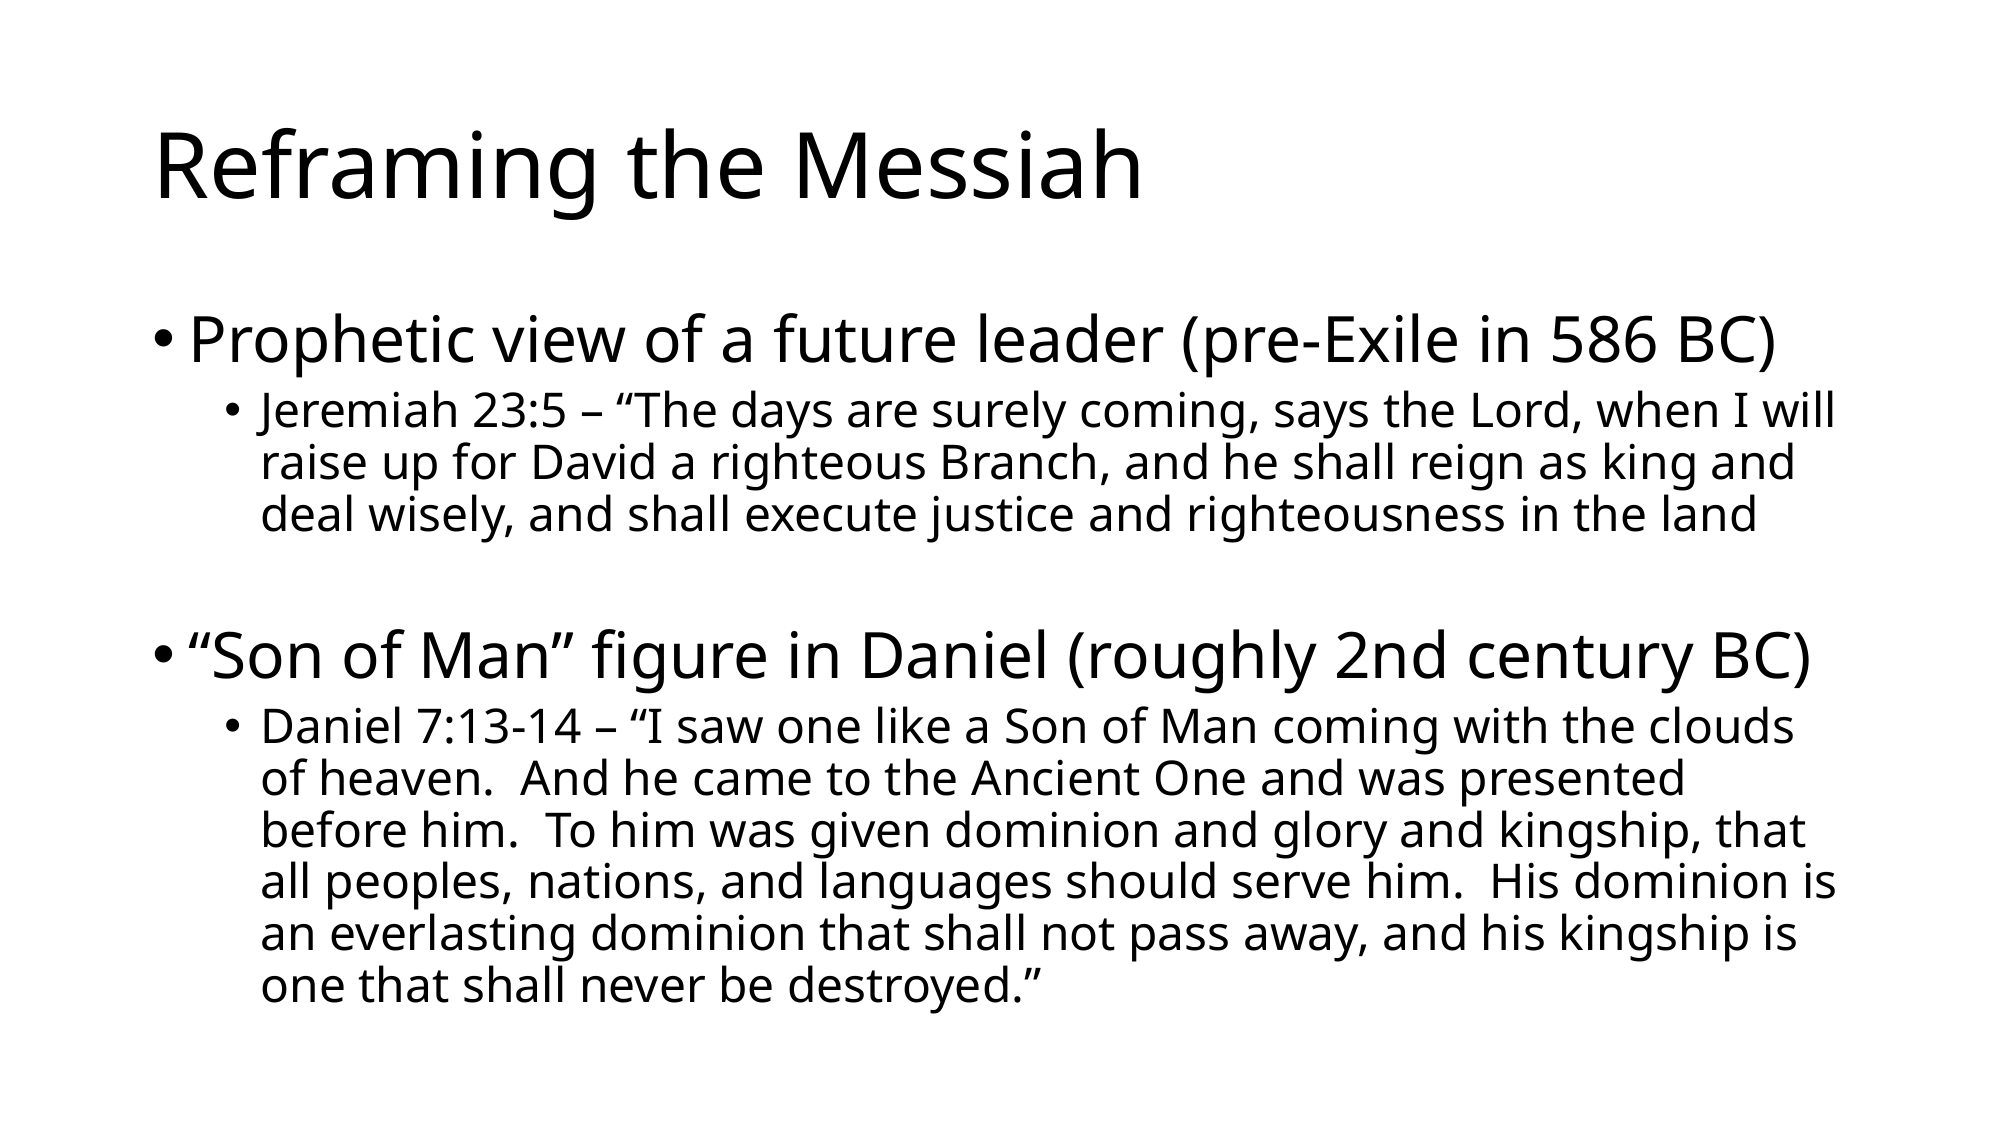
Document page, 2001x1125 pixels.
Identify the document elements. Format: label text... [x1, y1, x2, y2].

title Reframing the Messiah [137, 59, 1863, 278]
list Prophetic view of a future leader (pre-Exile in 586 BC) Jeremiah 23:5 – “The days are surely coming, says the Lord, when I will raise up for David a righteous Branch, and he shall reign as king and deal wisely, and shall execute justice and righteousness in the land “Son of Man” figure in Daniel (roughly 2nd century BC) Daniel 7:13-14 – “I saw one like a Son of Man coming with the clouds of heaven. And he came to the Ancient One and was presented before him. To him was given dominion and glory and kingship, that all peoples, nations, and languages should serve him. His dominion is an everlasting dominion that shall not pass away, and his kingship is one that shall never be destroyed.” [137, 299, 1863, 1066]
